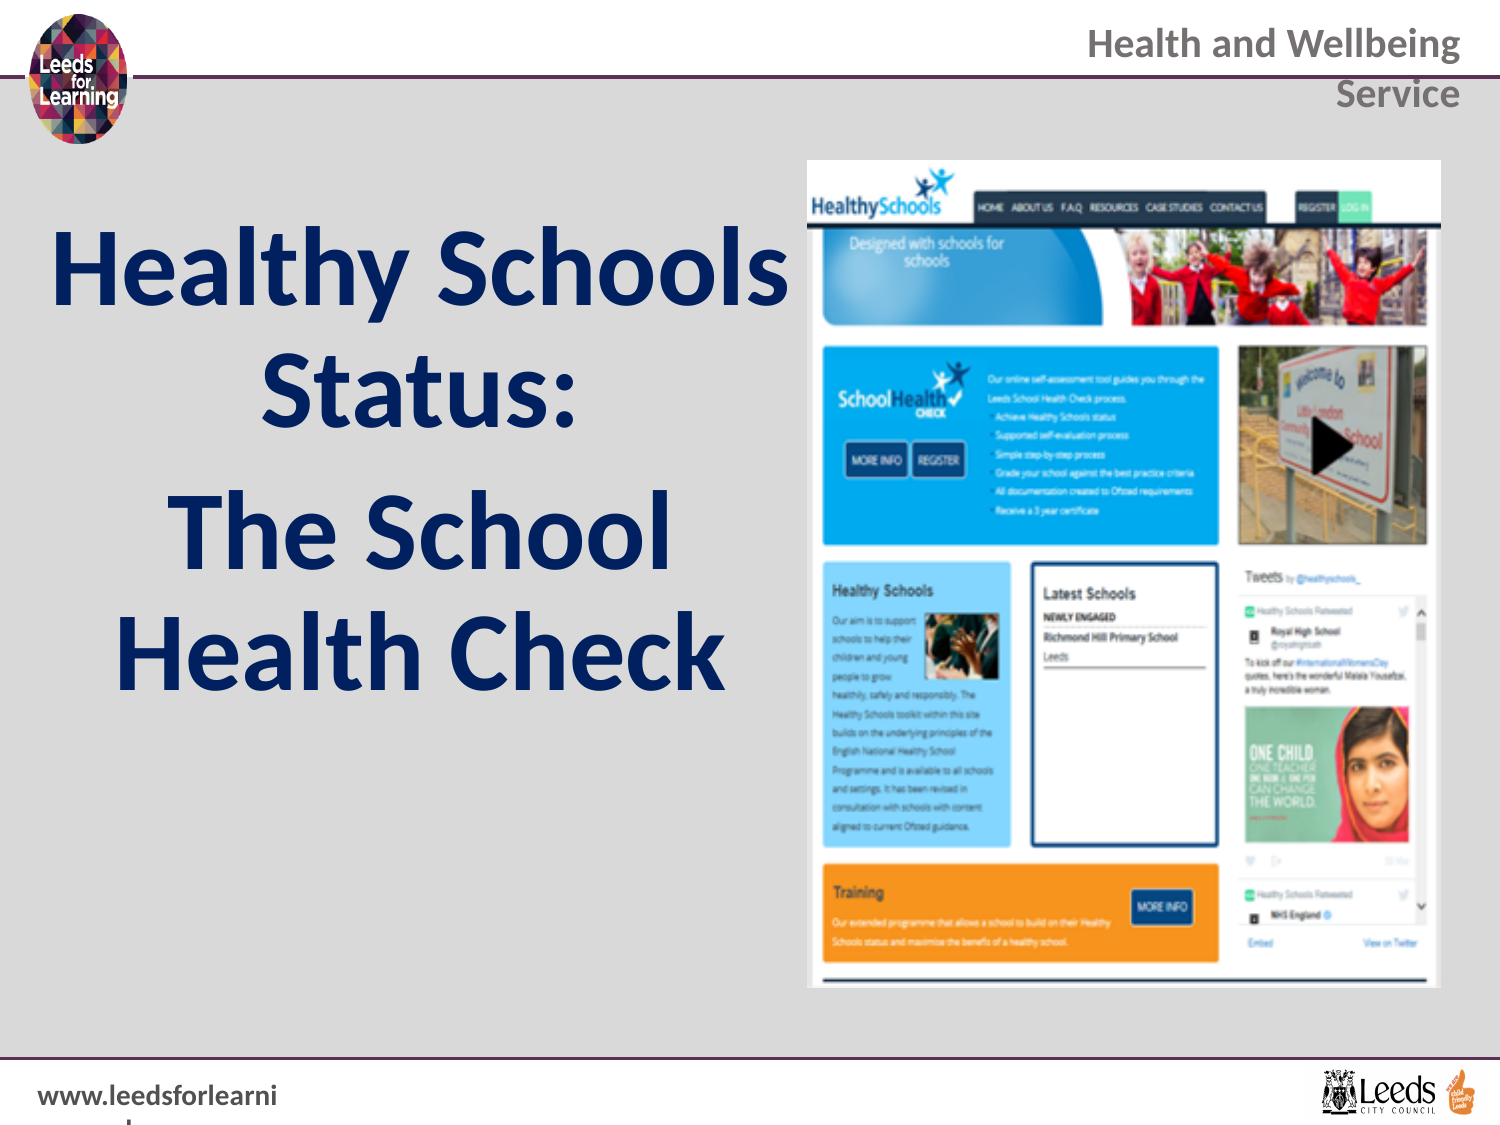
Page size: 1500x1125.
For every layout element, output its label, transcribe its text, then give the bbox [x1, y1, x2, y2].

picture [1305, 1060, 1487, 1120]
picture [807, 160, 1441, 988]
picture [29, 14, 127, 144]
list Healthy Schools Status: The School Health Check [7, 200, 807, 915]
